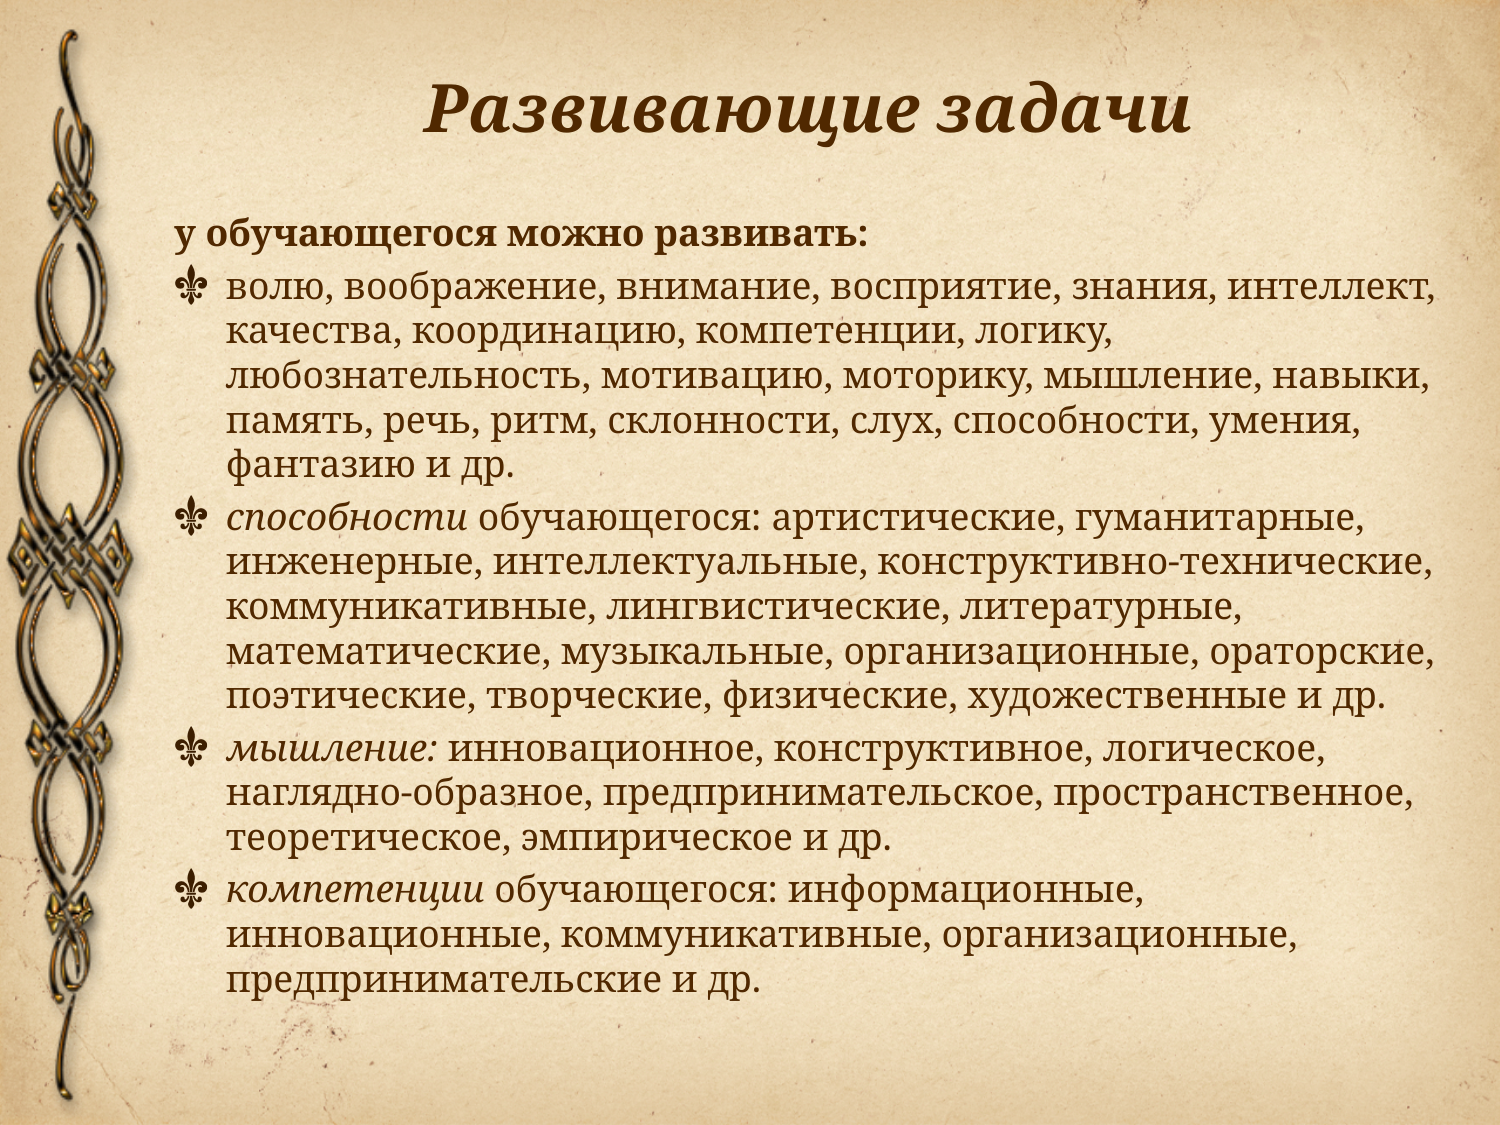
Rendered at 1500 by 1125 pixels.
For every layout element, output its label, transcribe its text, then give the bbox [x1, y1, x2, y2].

picture [174, 725, 208, 767]
picture [174, 494, 208, 536]
list у обучающегося можно развивать: волю, воображение, внимание, восприятие, знания, интеллект, качества, координацию, компетенции, логику, любознательность, мотивацию, моторику, мышление, навыки, память, речь, ритм, склонности, слух, способности, умения, фантазию и др. способности обучающегося: артистические, гуманитарные, инженерные, интеллектуальные, конструктивно-технические, коммуникативные, лингвистические, литературные, математические, музыкальные, организационные, ораторские, поэтические, творческие, физические, художественные и др. мышление: инновационное, конструктивное, логическое, наглядно-образное, предпринимательское, пространственное, теоретическое, эмпирическое и др. компетенции обучающегося: информационные, инновационные, коммуникативные, организационные, предпринимательские и др. [159, 202, 1459, 1041]
title Развивающие задачи [159, 45, 1459, 167]
picture [174, 263, 208, 305]
picture [174, 867, 208, 909]
picture [0, 0, 148, 1125]
